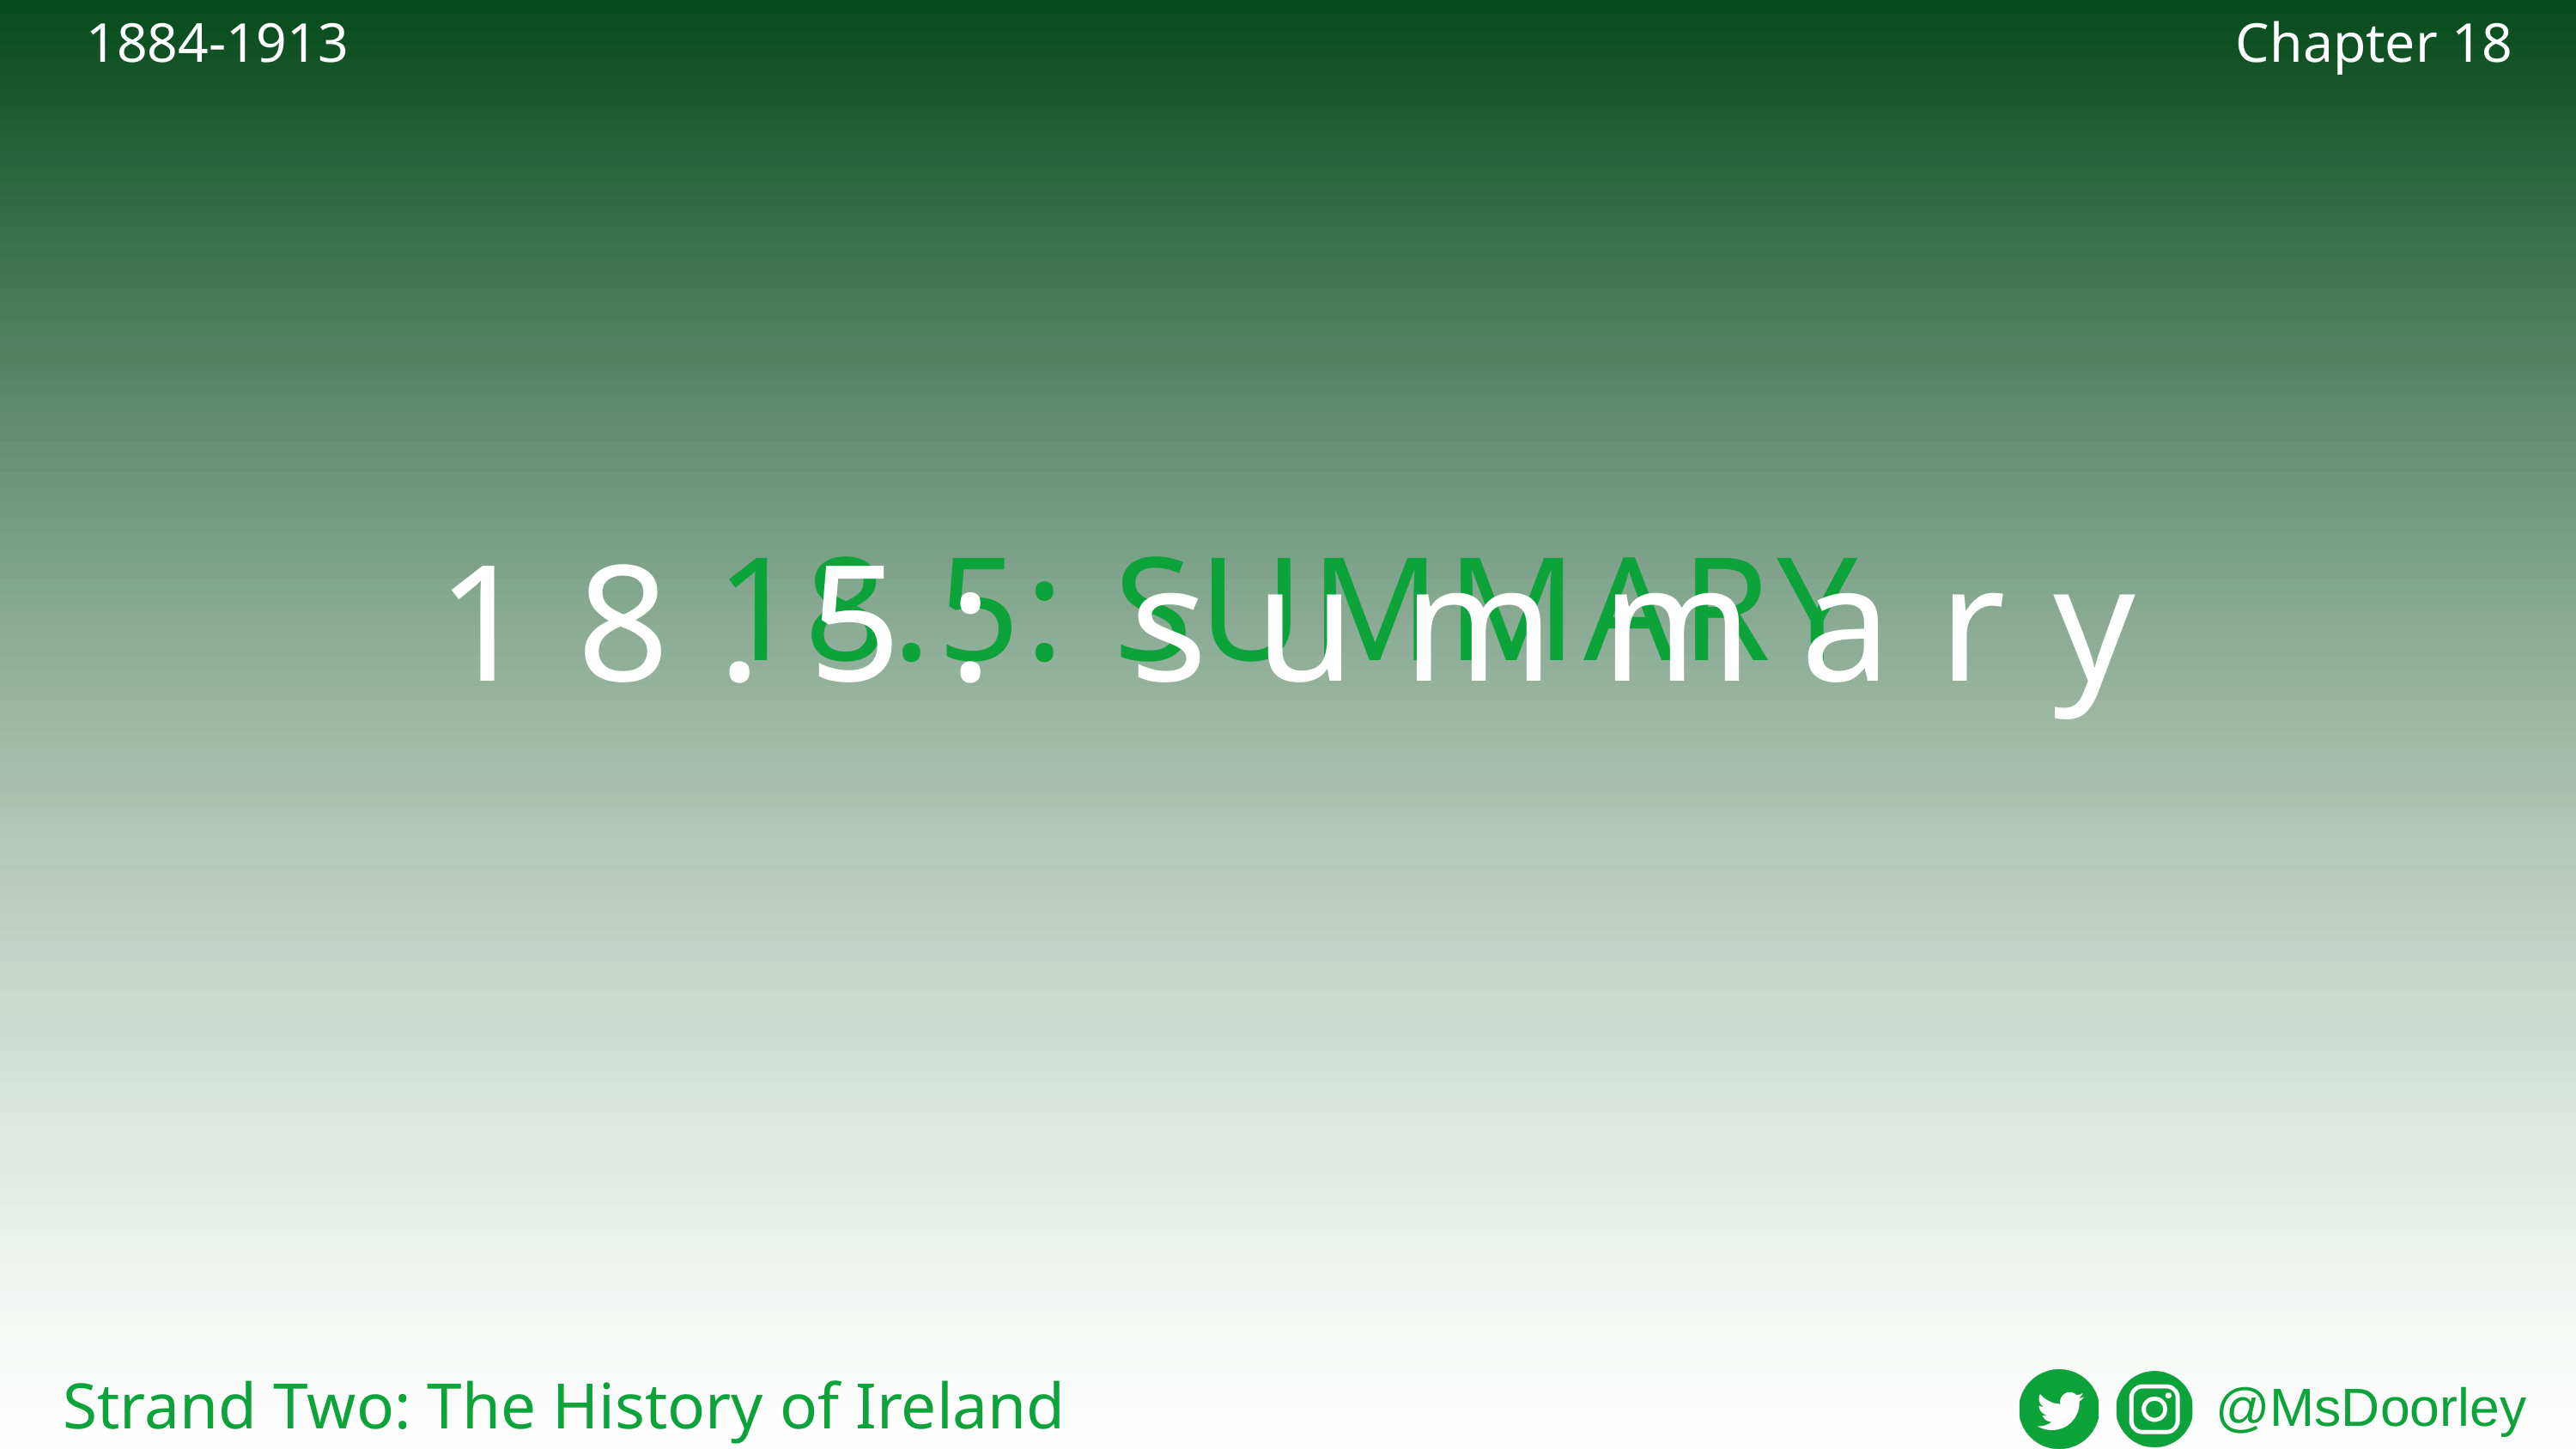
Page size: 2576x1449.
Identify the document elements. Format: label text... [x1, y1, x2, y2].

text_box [2019, 1369, 2576, 1449]
text_box 1884-1913 [86, 0, 668, 74]
text_box 18.5: SUMMARY [0, 488, 2576, 690]
text_box Chapter 18 [2208, 0, 2513, 74]
text_box Strand Two: The History of Ireland [0, 1354, 1130, 1442]
text_box [0, 690, 2576, 1449]
text_box [0, 0, 2576, 488]
text_box 18.5: summary [49, 528, 2527, 714]
